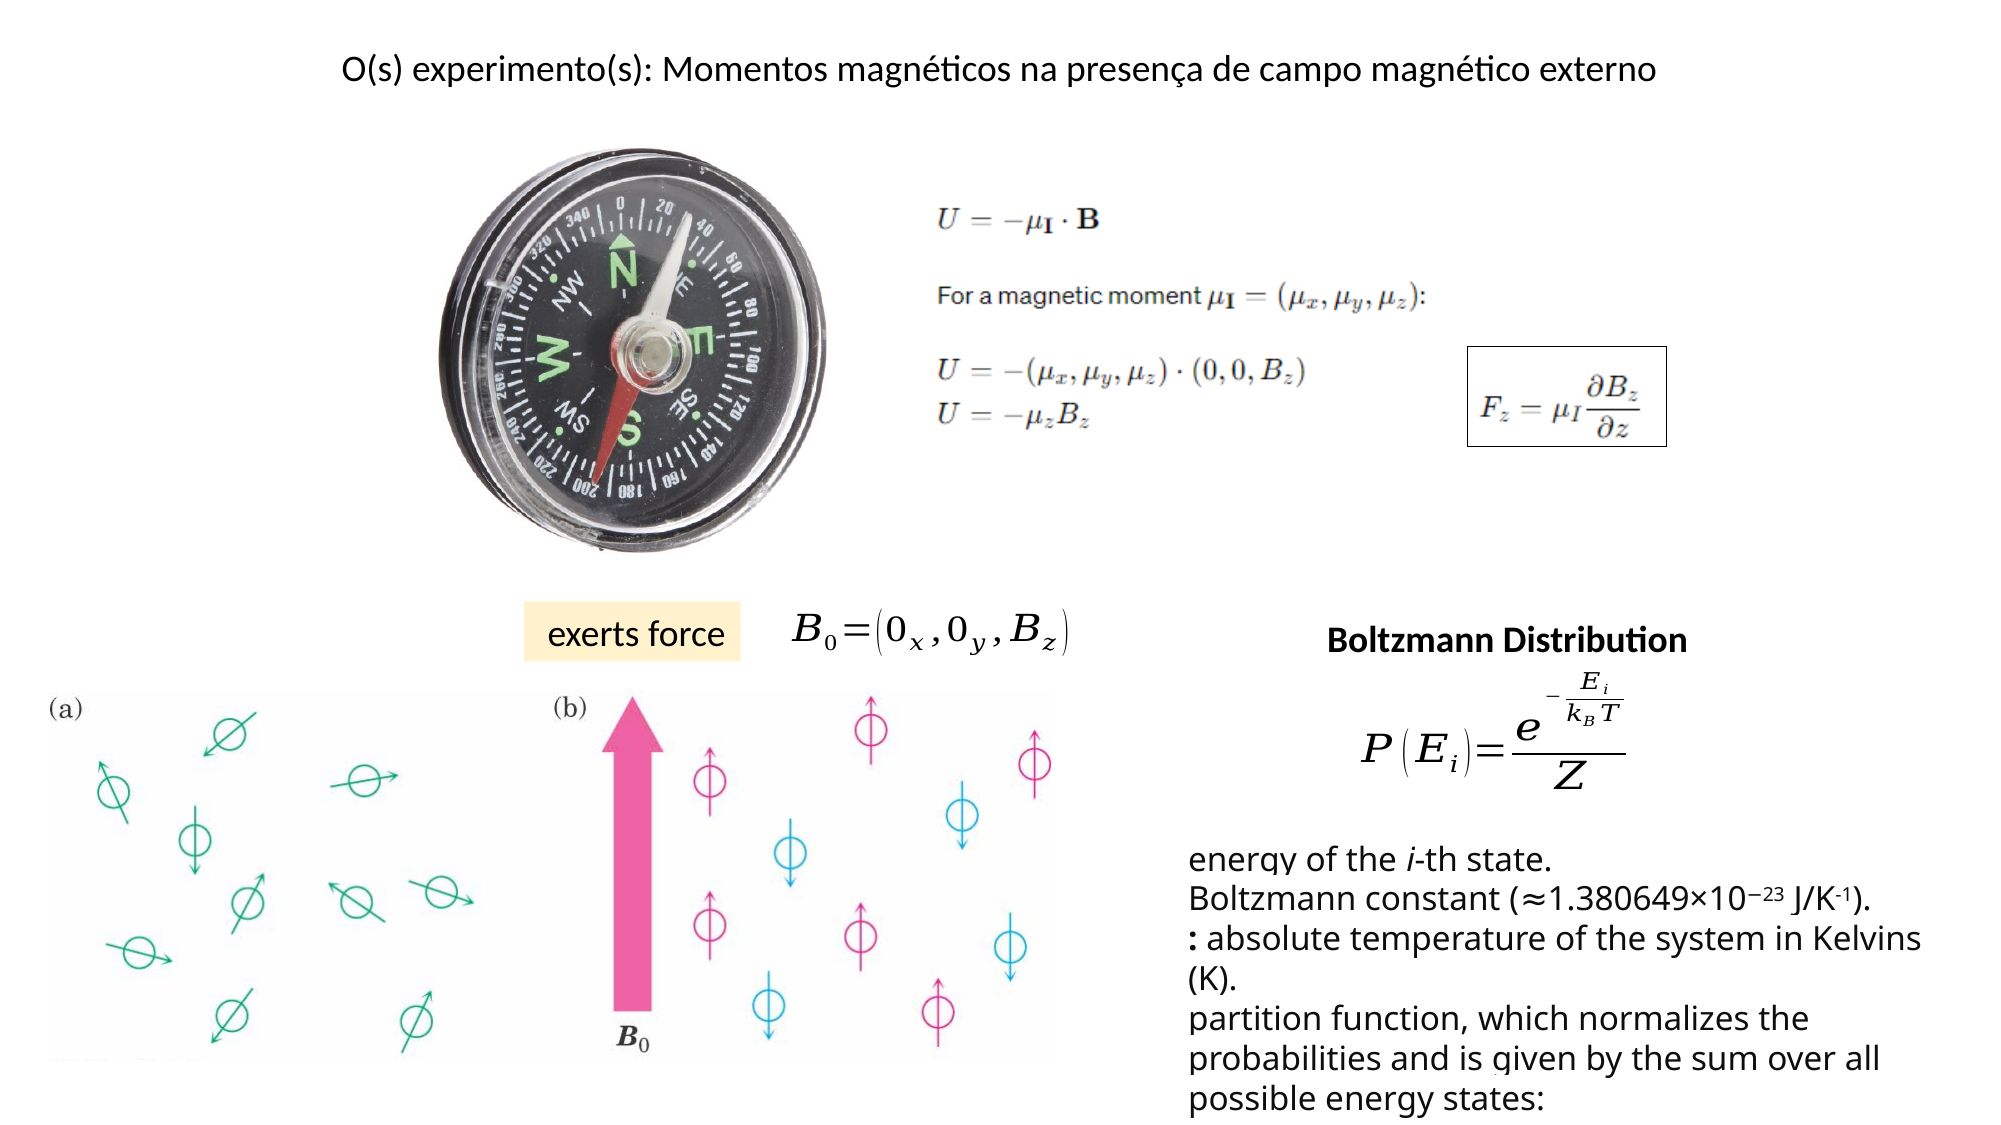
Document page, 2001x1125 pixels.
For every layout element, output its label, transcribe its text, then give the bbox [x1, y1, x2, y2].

picture [1467, 346, 1667, 447]
text_box O(s) experimento(s): Momentos magnéticos na presença de campo magnético externo [326, 37, 1674, 97]
picture [432, 141, 833, 558]
text_box Boltzmann Distribution [1244, 607, 1771, 667]
text_box [49, 690, 1051, 1061]
picture [899, 177, 1447, 458]
